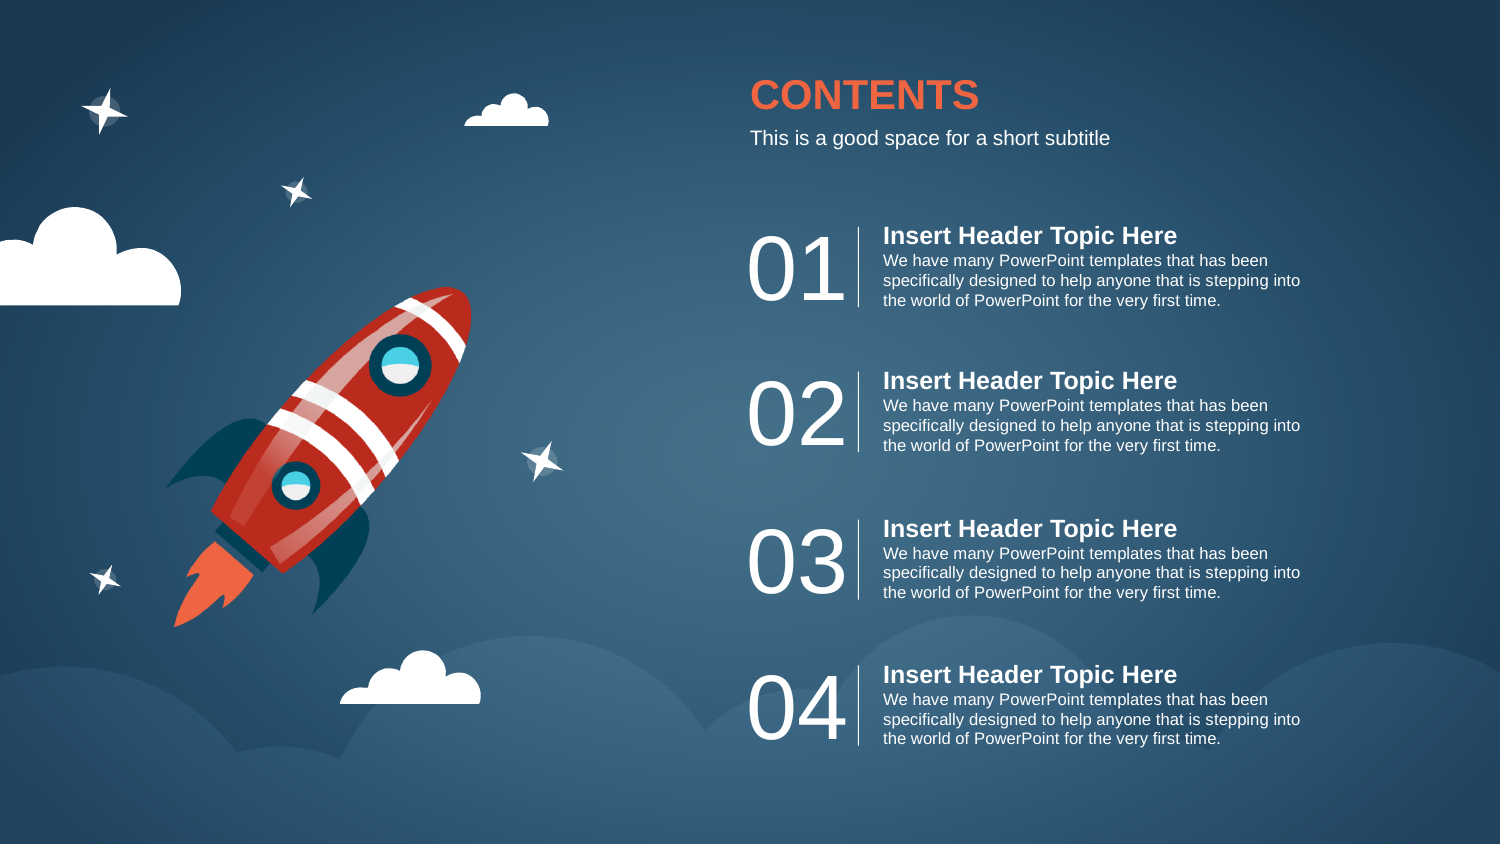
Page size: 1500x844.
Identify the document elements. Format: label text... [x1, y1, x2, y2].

text_box [0, 207, 181, 306]
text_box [279, 175, 314, 209]
text_box This is a good space for a short subtitle [749, 117, 1111, 157]
text_box Insert Header Topic Here We have many PowerPoint templates that has been specifically designed to help anyone that is stepping into the world of PowerPoint for the very first time. [883, 512, 1309, 603]
text_box Insert Header Topic Here We have many PowerPoint templates that has been specifically designed to help anyone that is stepping into the world of PowerPoint for the very first time. [883, 658, 1309, 749]
text_box [464, 93, 549, 126]
text_box 04 [744, 647, 851, 758]
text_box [519, 439, 566, 484]
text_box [88, 563, 122, 597]
text_box 01 [744, 209, 851, 319]
text_box 03 [744, 501, 851, 612]
picture [0, 0, 1500, 844]
text_box Insert Header Topic Here We have many PowerPoint templates that has been specifically designed to help anyone that is stepping into the world of PowerPoint for the very first time. [883, 364, 1309, 455]
text_box 02 [744, 353, 851, 464]
text_box CONTENTS [749, 60, 980, 117]
text_box [339, 650, 481, 704]
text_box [80, 87, 129, 135]
text_box Insert Header Topic Here We have many PowerPoint templates that has been specifically designed to help anyone that is stepping into the world of PowerPoint for the very first time. [883, 219, 1309, 310]
